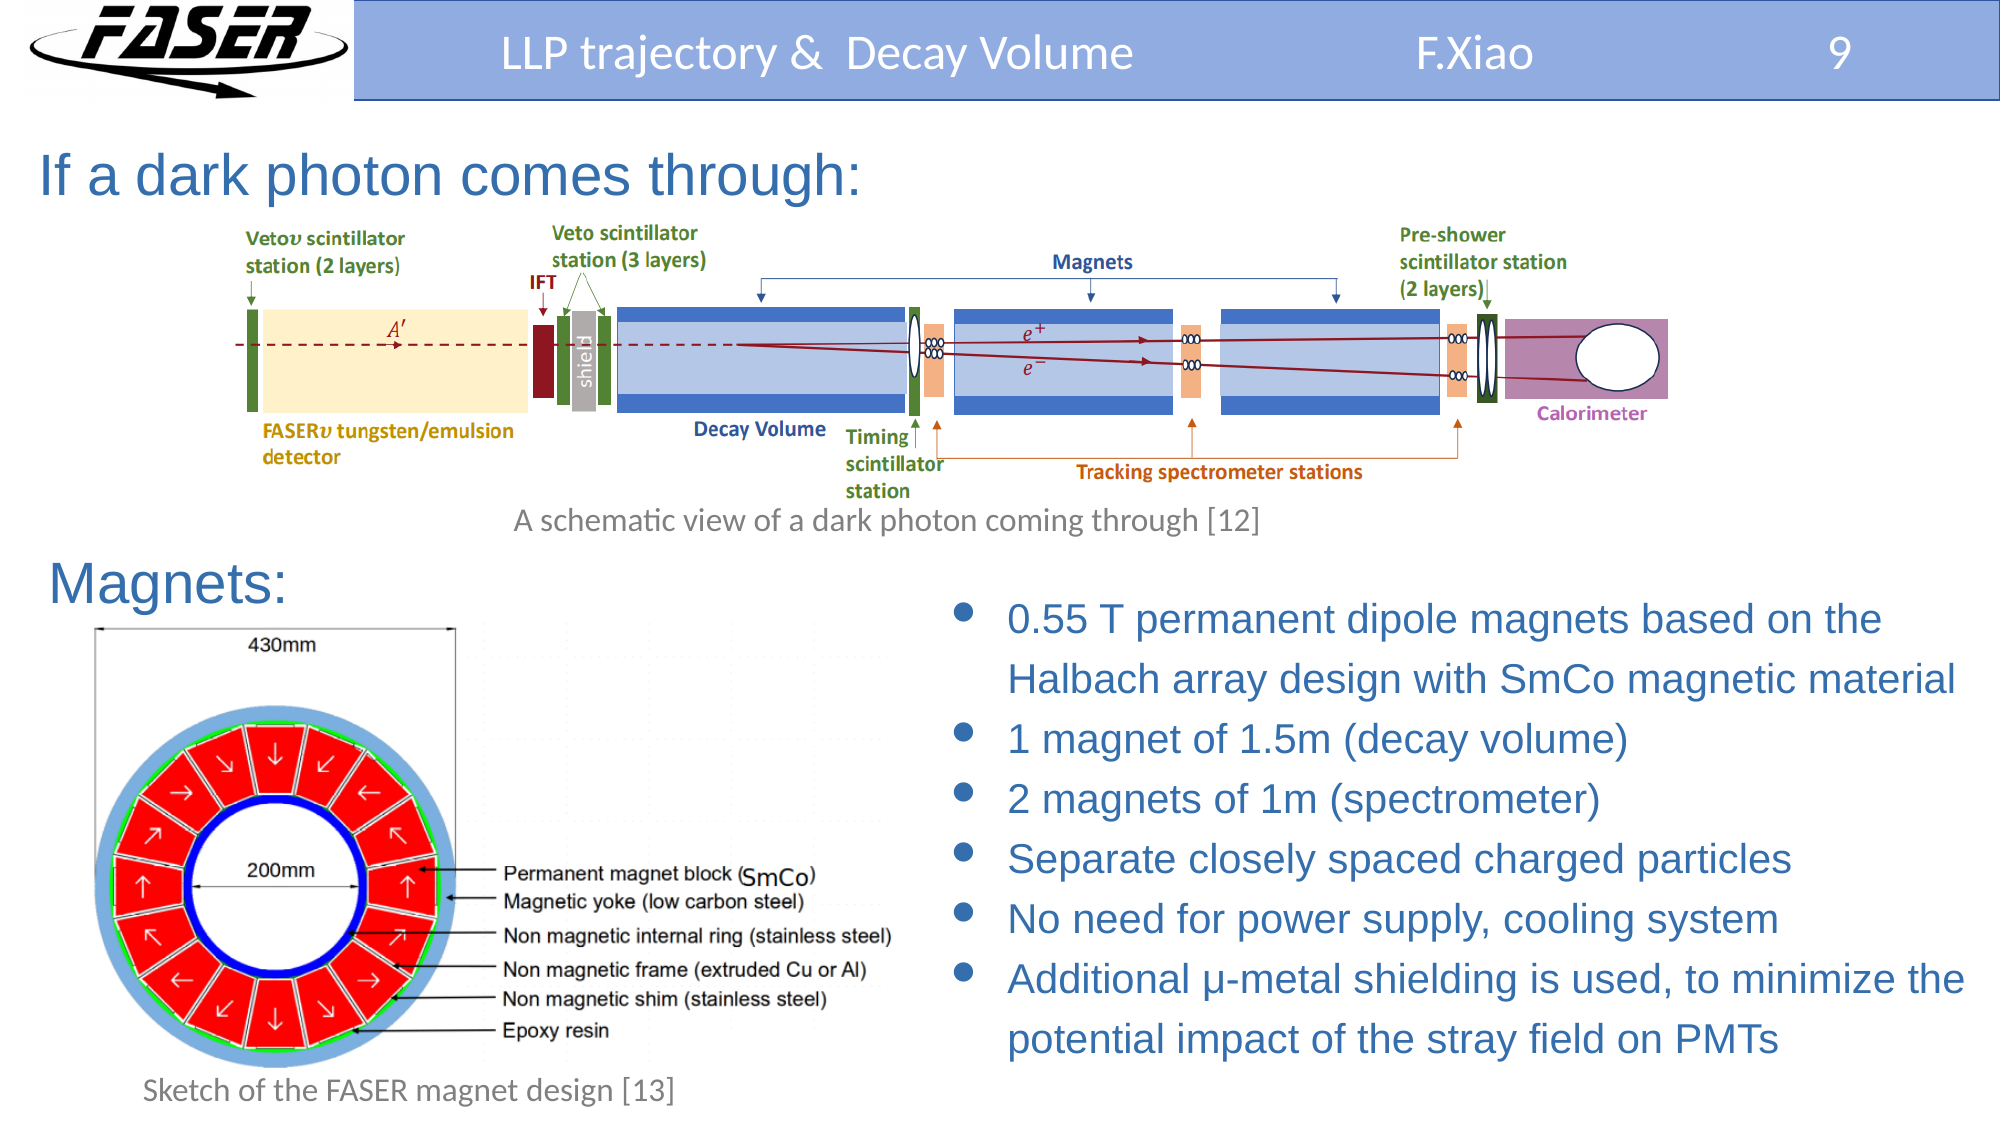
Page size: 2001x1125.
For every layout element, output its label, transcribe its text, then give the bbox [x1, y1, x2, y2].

picture [209, 207, 1686, 513]
picture [86, 619, 901, 1076]
text_box LLP trajectory & Decay Volume F.Xiao 9 [354, 0, 2000, 101]
text_box If a dark photon comes through: [23, 129, 1007, 215]
text_box Sketch of the FASER magnet design [13] [128, 1076, 795, 1116]
text_box A schematic view of a dark photon coming through [12] [498, 513, 1359, 546]
text_box 0.55 T permanent dipole magnets based on the Halbach array design with SmCo magnetic material 1 magnet of 1.5m (decay volume) 2 magnets of 1m (spectrometer) Separate closely spaced charged particles No need for power supply, cooling system Additional μ-metal shielding is used, to minimize the potential impact of the stray field on PMTs [936, 574, 2000, 1032]
picture [23, 0, 354, 102]
text_box Magnets: [34, 537, 1018, 623]
